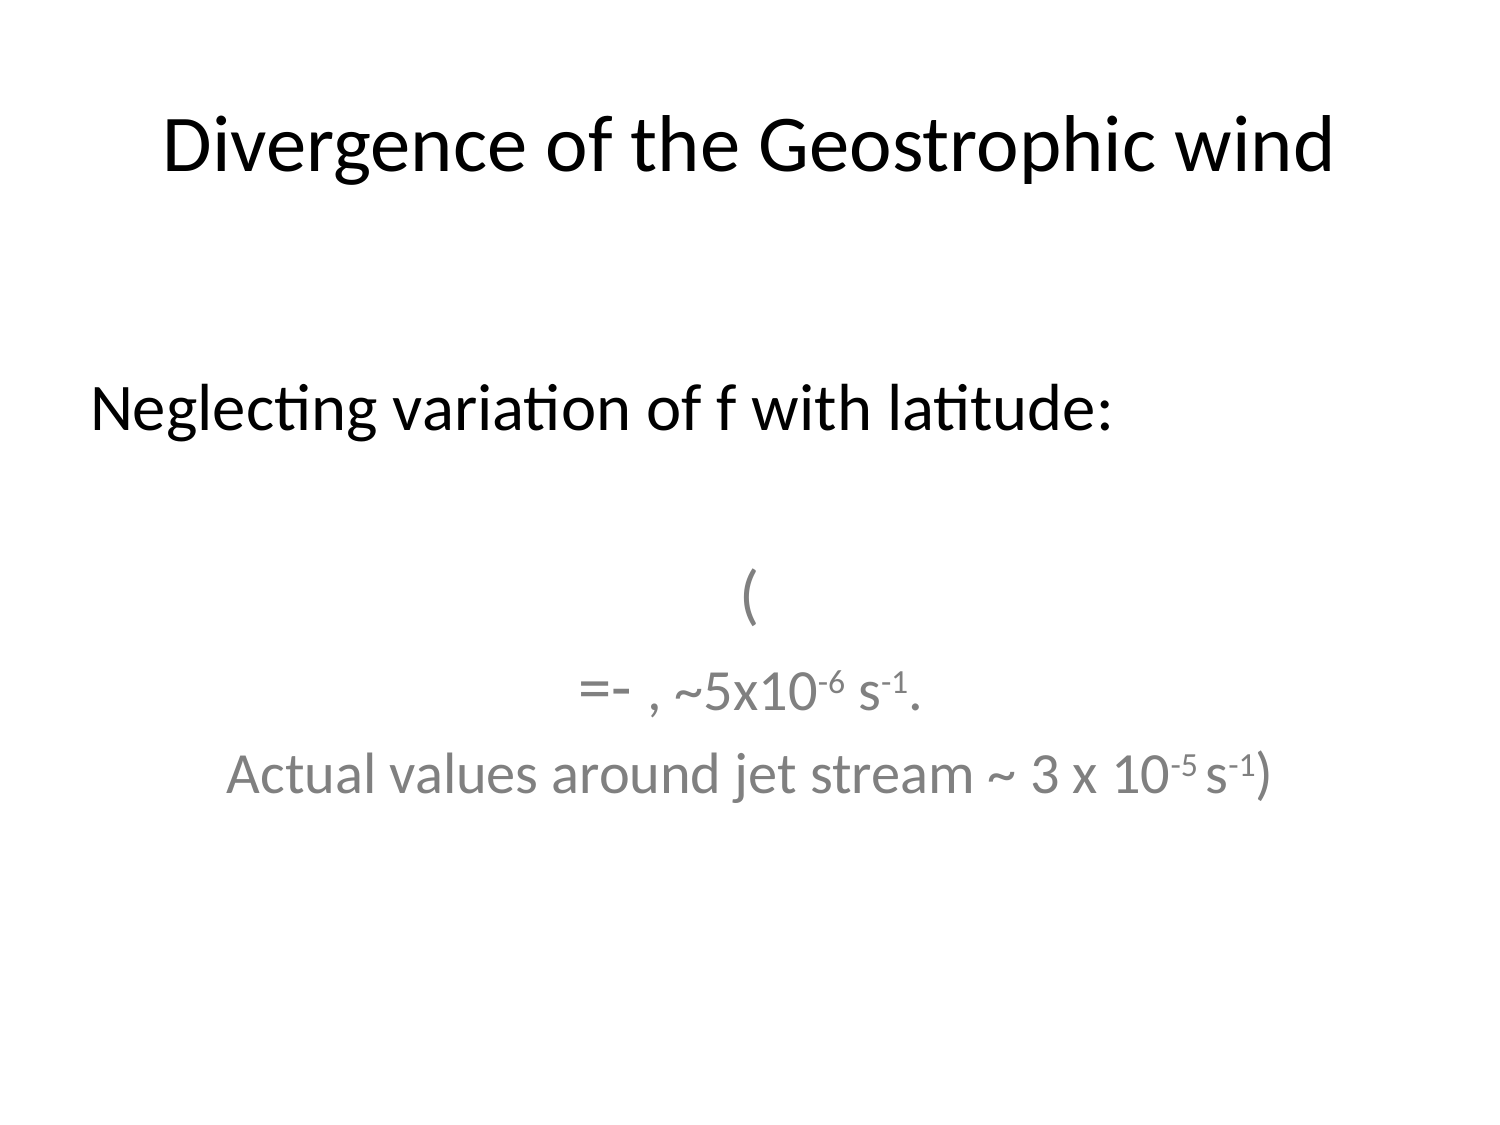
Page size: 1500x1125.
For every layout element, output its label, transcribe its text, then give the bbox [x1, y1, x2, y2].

title Divergence of the Geostrophic wind [75, 45, 1425, 233]
